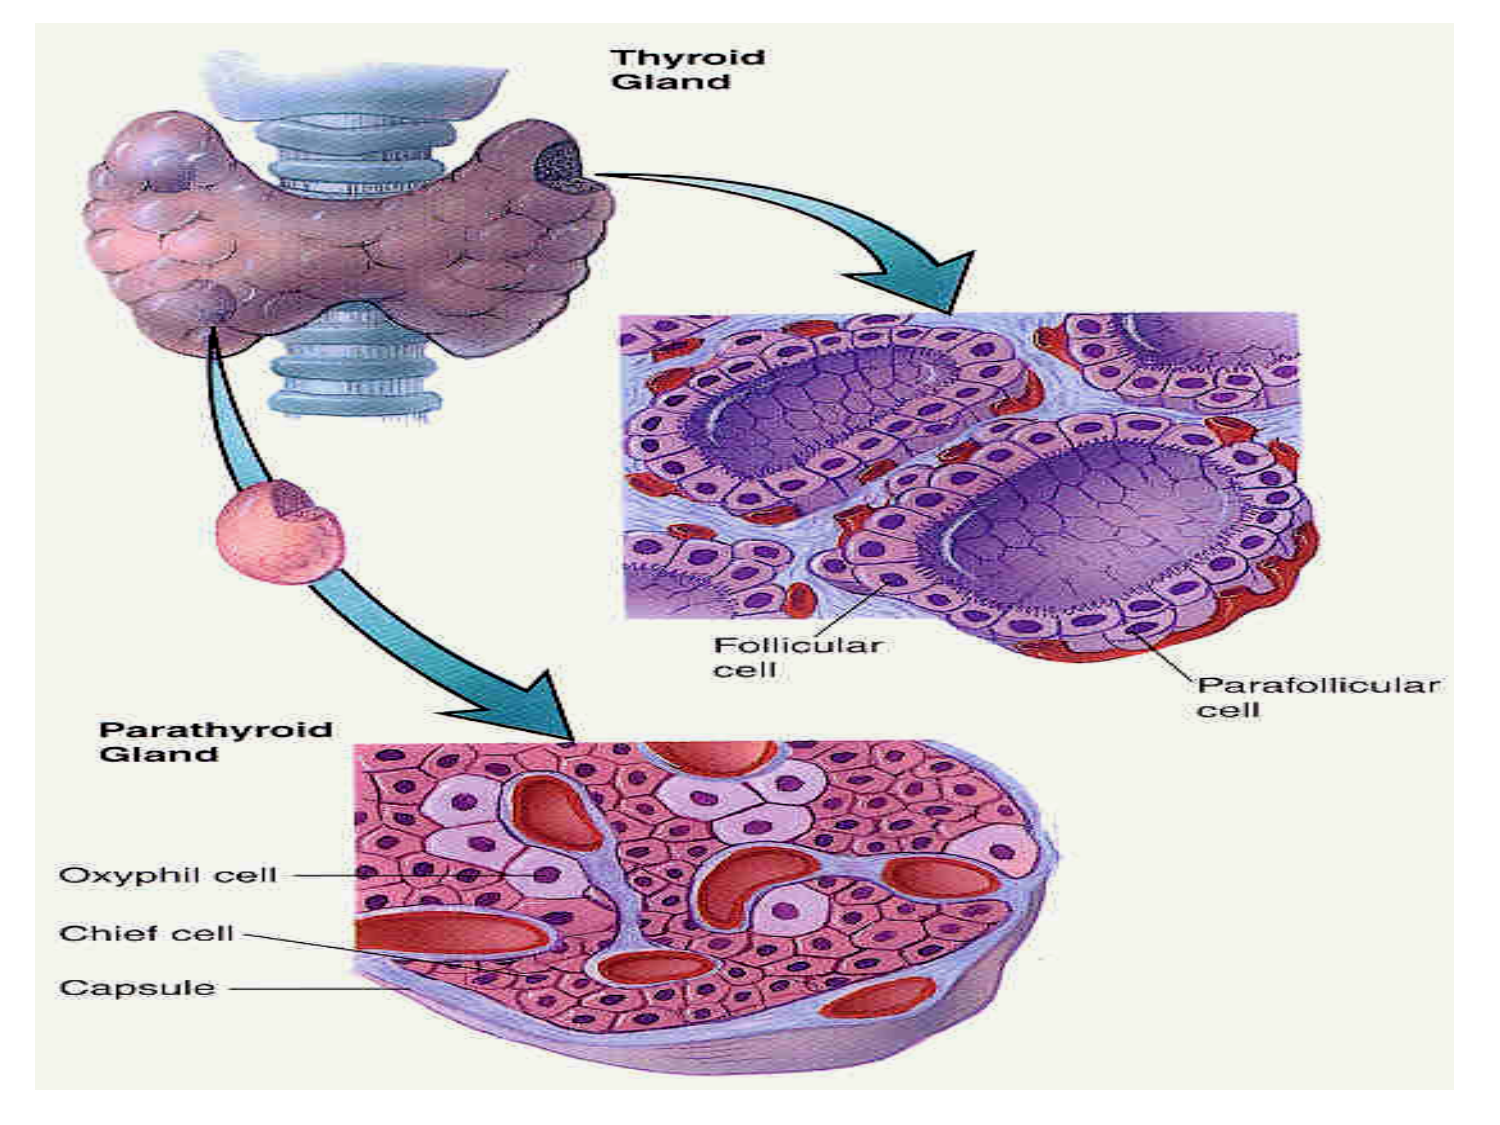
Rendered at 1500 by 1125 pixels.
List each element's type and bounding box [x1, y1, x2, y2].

picture [34, 23, 1454, 1091]
